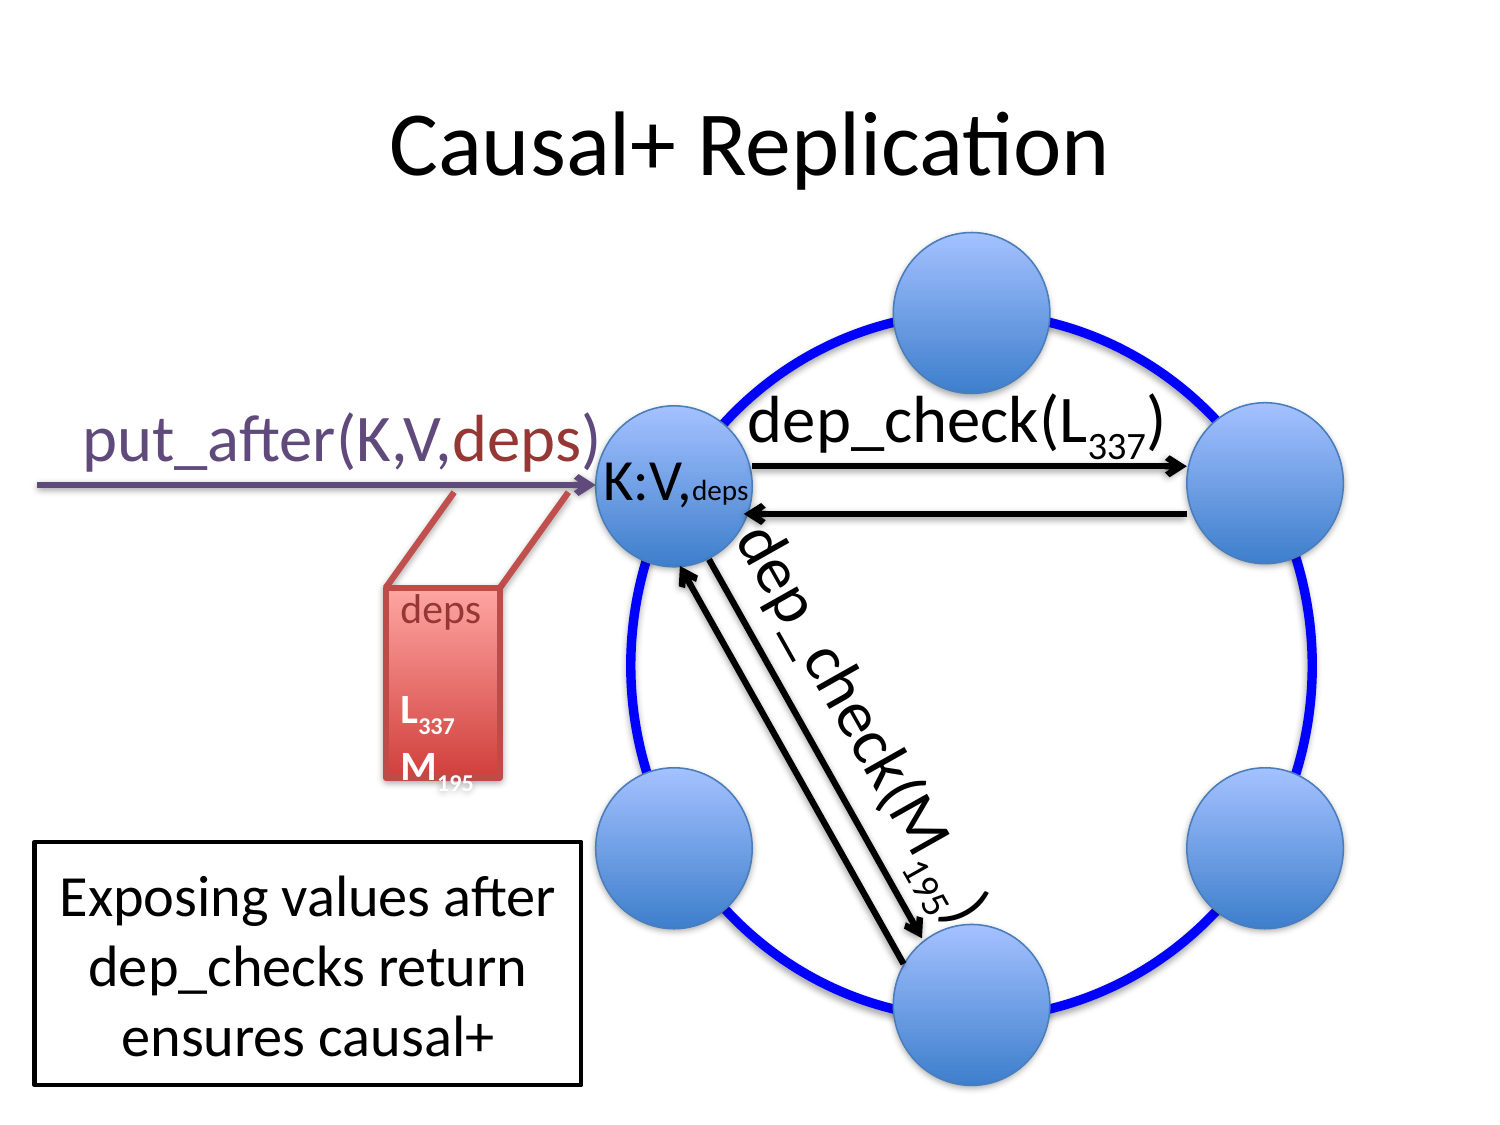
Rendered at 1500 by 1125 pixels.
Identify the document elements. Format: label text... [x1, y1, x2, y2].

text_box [595, 232, 1344, 1086]
text_box put_after(K,V,deps) [67, 387, 590, 483]
title Causal+ Replication [75, 45, 1425, 233]
text_box Exposing values after dep_checks return ensures causal+ [32, 840, 583, 1087]
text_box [385, 491, 569, 778]
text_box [679, 565, 904, 965]
